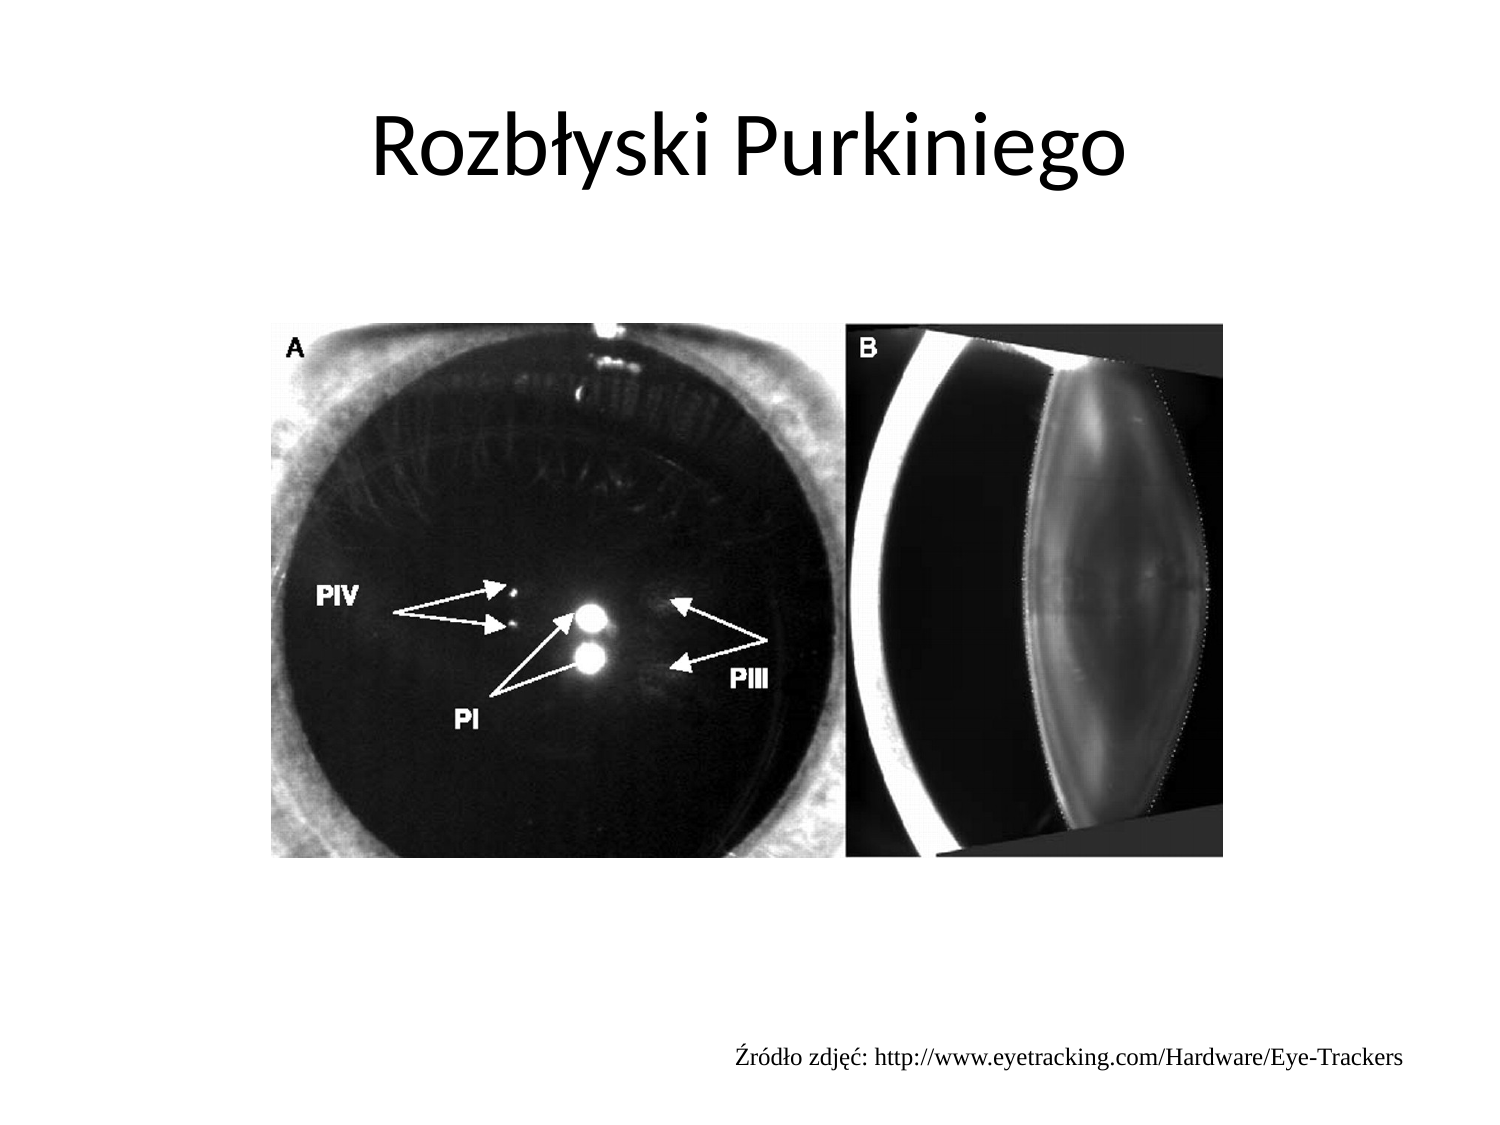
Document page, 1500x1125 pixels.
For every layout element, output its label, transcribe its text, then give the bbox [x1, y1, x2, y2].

text_box Źródło zdjęć: http://www.eyetracking.com/Hardware/Eye-Trackers [720, 1033, 1420, 1079]
picture [271, 323, 1223, 858]
title Rozbłyski Purkiniego [75, 45, 1425, 233]
